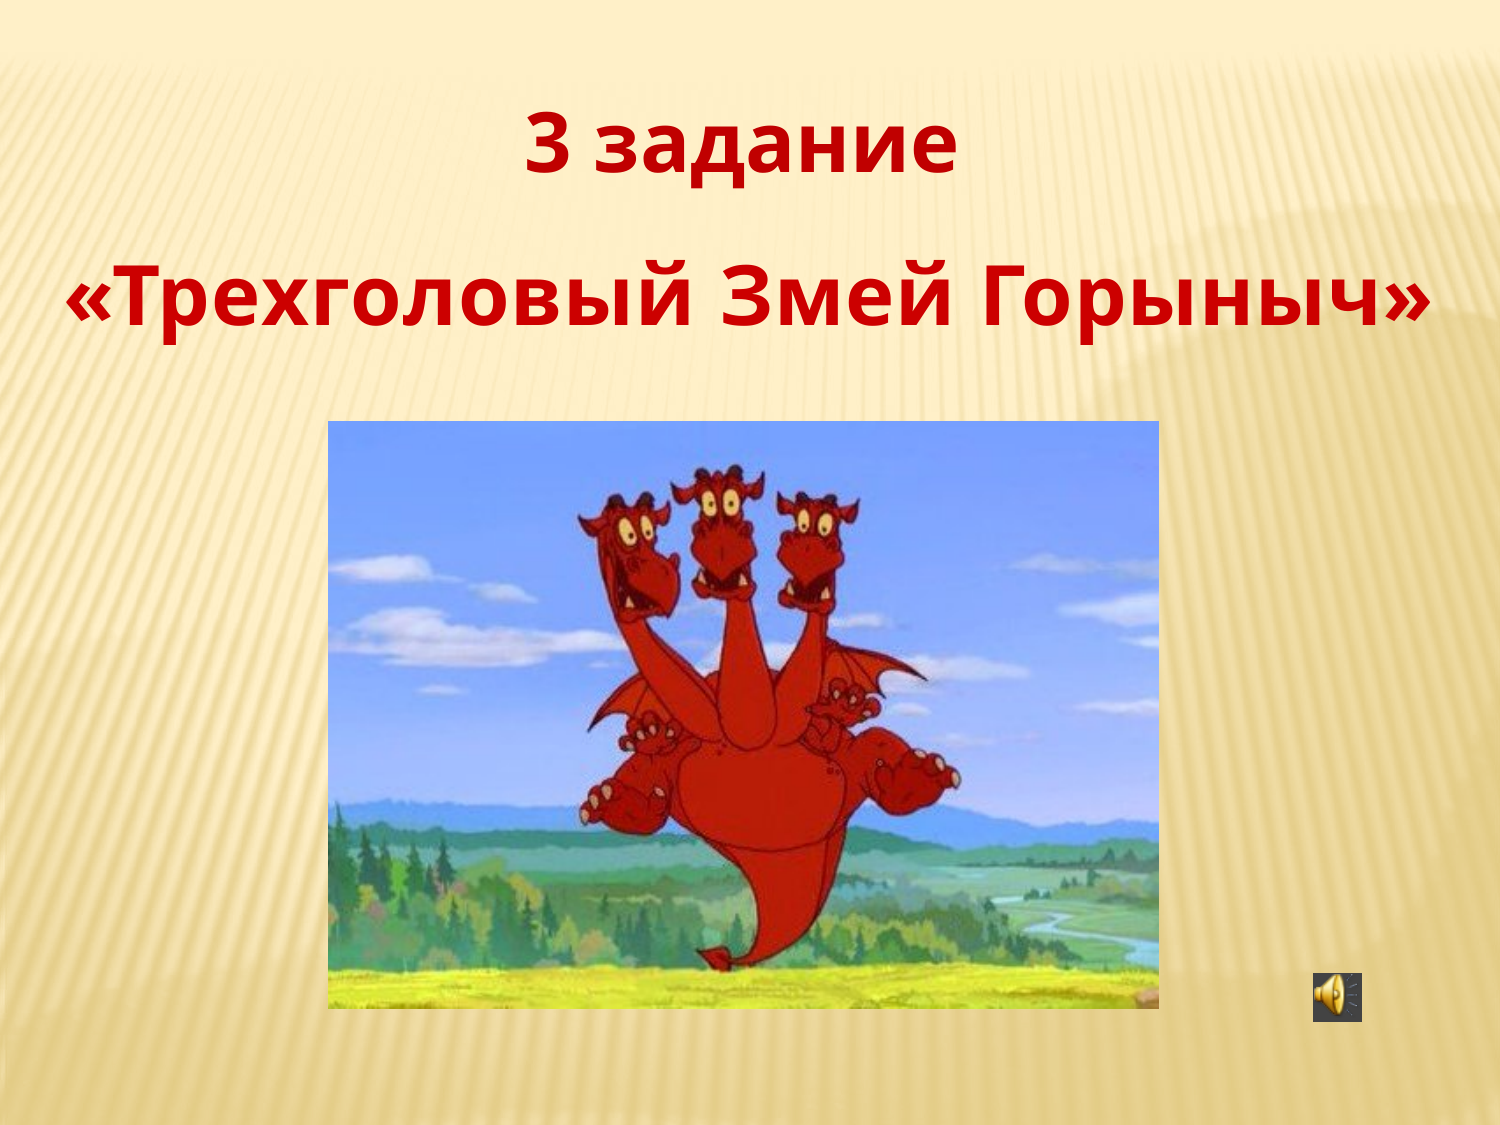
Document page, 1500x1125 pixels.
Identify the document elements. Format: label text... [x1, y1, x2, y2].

picture [1312, 972, 1363, 1023]
picture [327, 421, 1160, 1009]
text_box 3 задание [281, 82, 1204, 197]
text_box «Трехголовый Змей Горыныч» [48, 234, 1451, 350]
